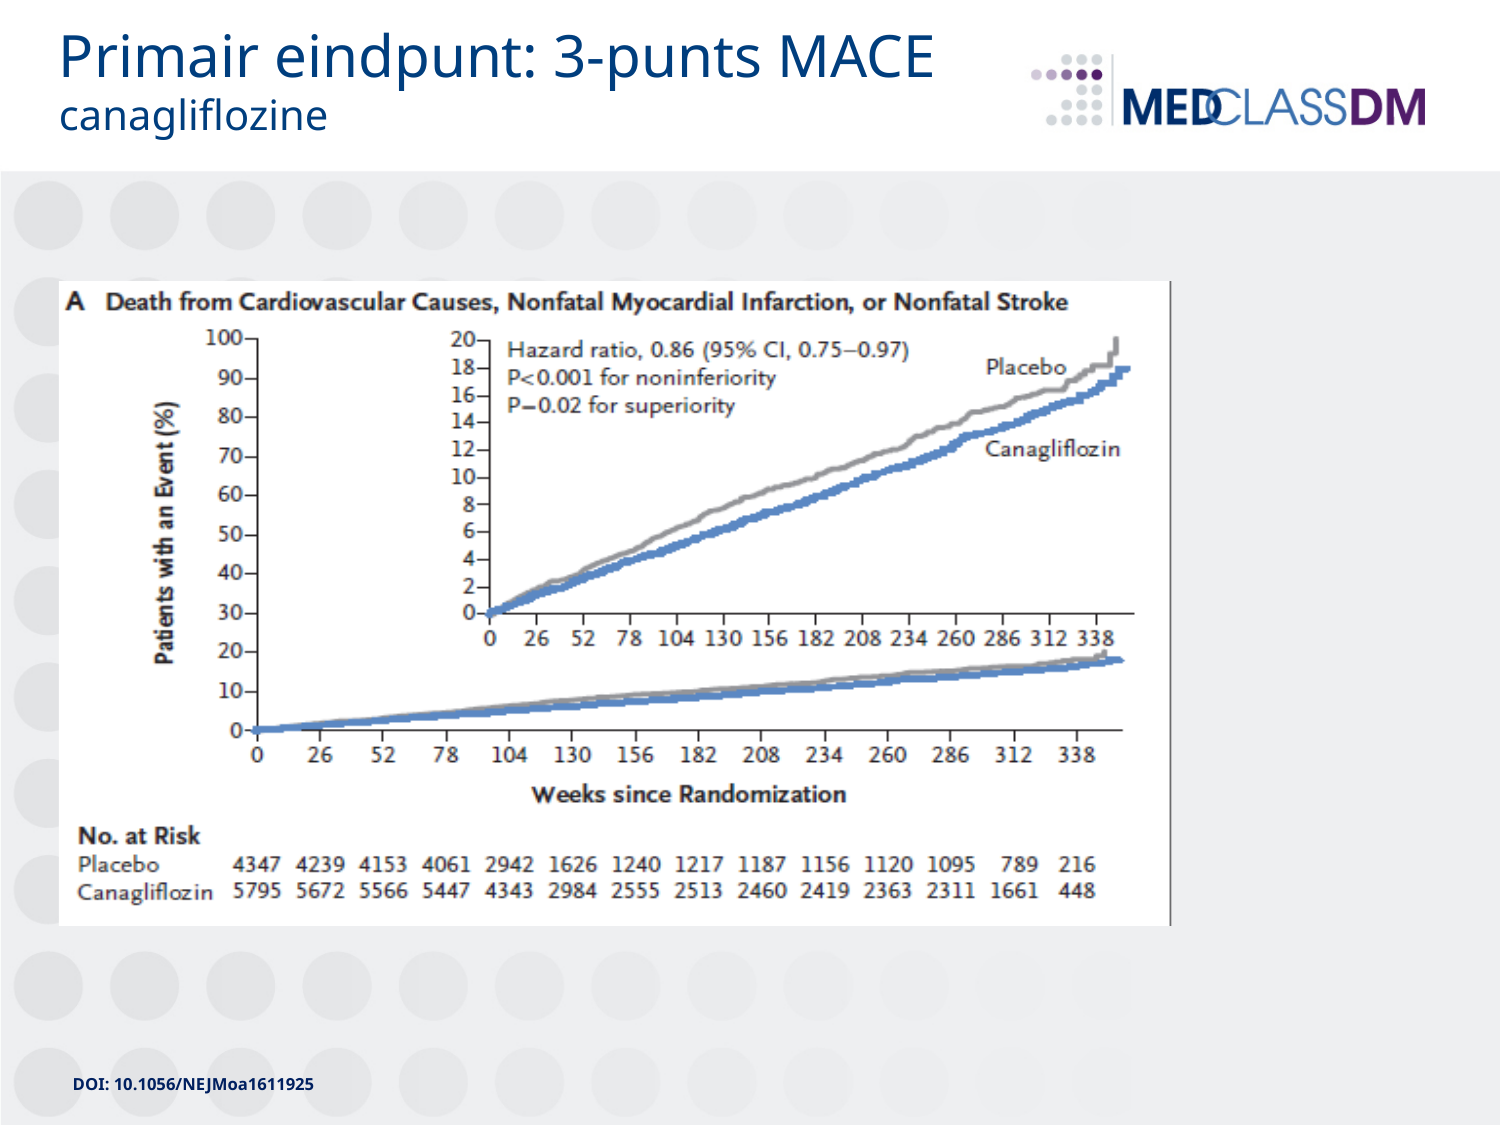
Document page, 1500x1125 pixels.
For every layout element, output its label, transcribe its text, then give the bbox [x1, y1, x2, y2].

text_box DOI: 10.1056/NEJMoa1611925 [57, 1066, 330, 1101]
picture [0, 0, 1500, 1125]
title Primair eindpunt: 3-punts MACE canagliflozine [58, 0, 995, 140]
